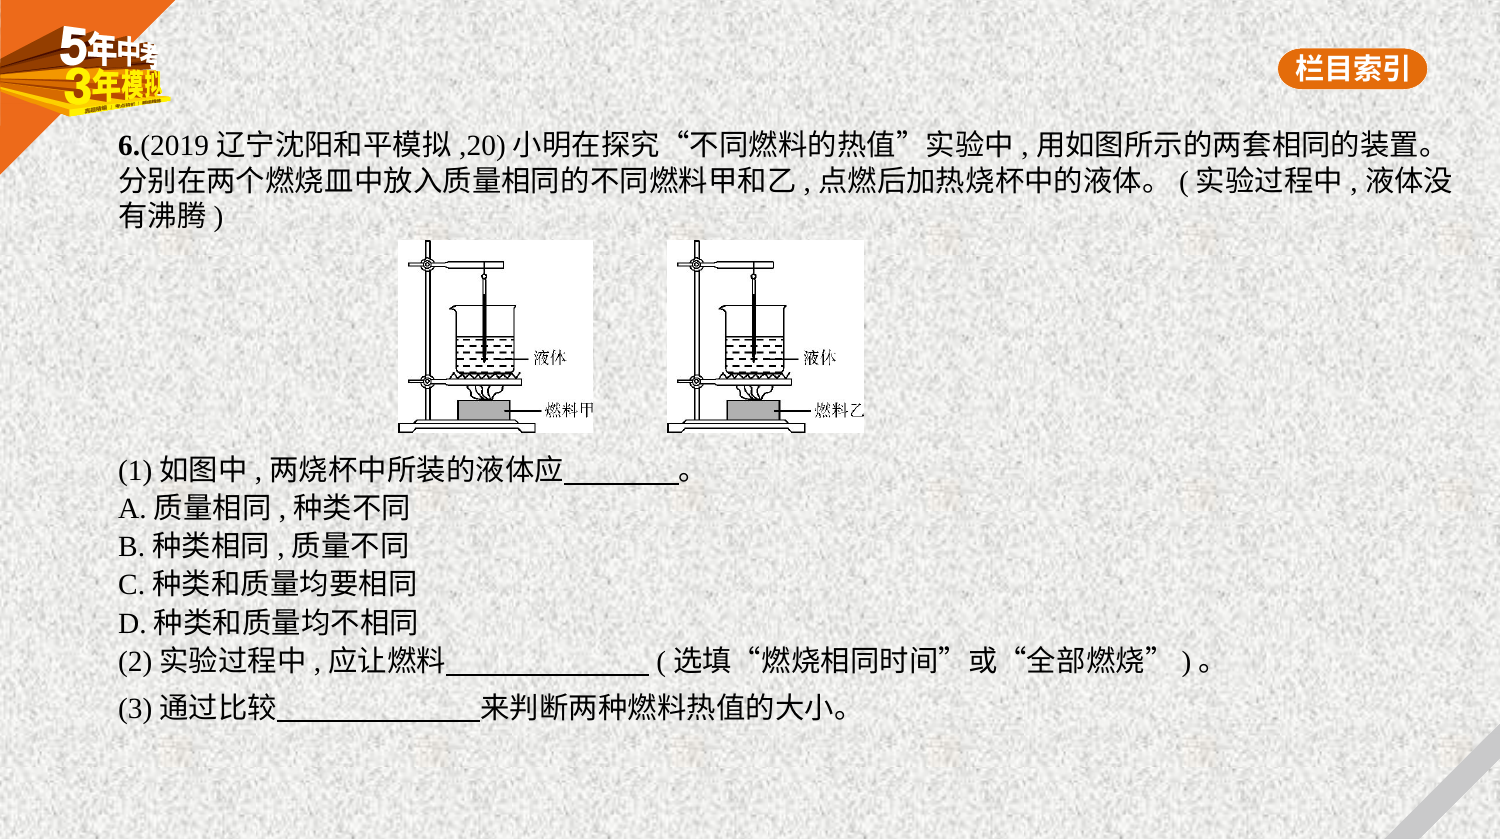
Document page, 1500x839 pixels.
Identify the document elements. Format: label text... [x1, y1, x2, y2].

picture [0, 0, 1500, 839]
text_box (3)通过比较 来判断两种燃料热值的大小。 [118, 688, 1483, 725]
text_box 6.(2019辽宁沈阳和平模拟,20)小明在探究“不同燃料的热值”实验中,用如图所示的两套相同的装置。 分别在两个燃烧皿中放入质量相同的不同燃料甲和乙,点燃后加热烧杯中的液体。(实验过程中,液体没 有沸腾) (1)如图中,两烧杯中所装的液体应 。 A.质量相同,种类不同 B.种类相同,质量不同 C.种类和质量均要相同 D.种类和质量均不相同 (2)实验过程中,应让燃料 (选填“燃烧相同时间”或“全部燃烧”)。 [118, 126, 1483, 678]
